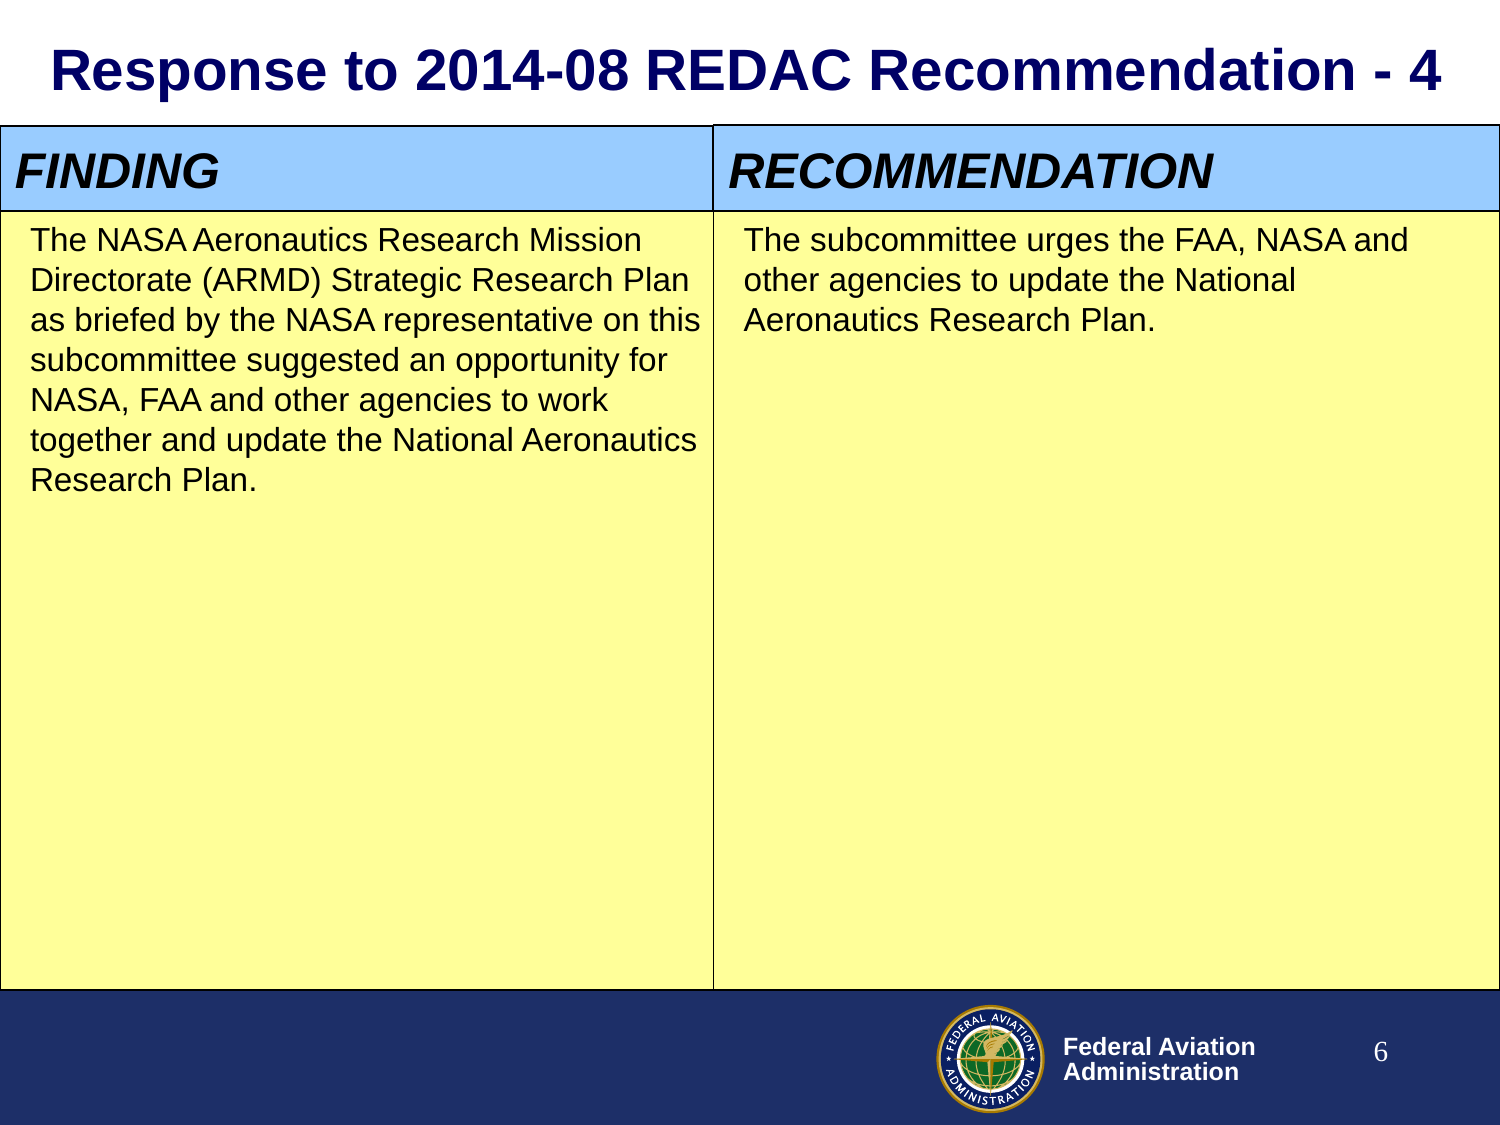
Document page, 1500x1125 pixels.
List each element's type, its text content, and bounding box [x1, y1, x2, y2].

text_box The subcommittee urges the FAA, NASA and other agencies to update the National Aeronautics Research Plan. [713, 212, 1500, 990]
text_box [0, 0, 1500, 88]
text_box The NASA Aeronautics Research Mission Directorate (ARMD) Strategic Research Plan as briefed by the NASA representative on this subcommittee suggested an opportunity for NASA, FAA and other agencies to work together and update the National Aeronautics Research Plan. [0, 211, 738, 991]
text_box RECOMMENDATION [713, 125, 1500, 212]
text_box FINDING [0, 125, 713, 211]
title Response to 2014-08 REDAC Recommendation - 4 [34, 17, 1482, 118]
slide_number 6 [1091, 1025, 1404, 1100]
